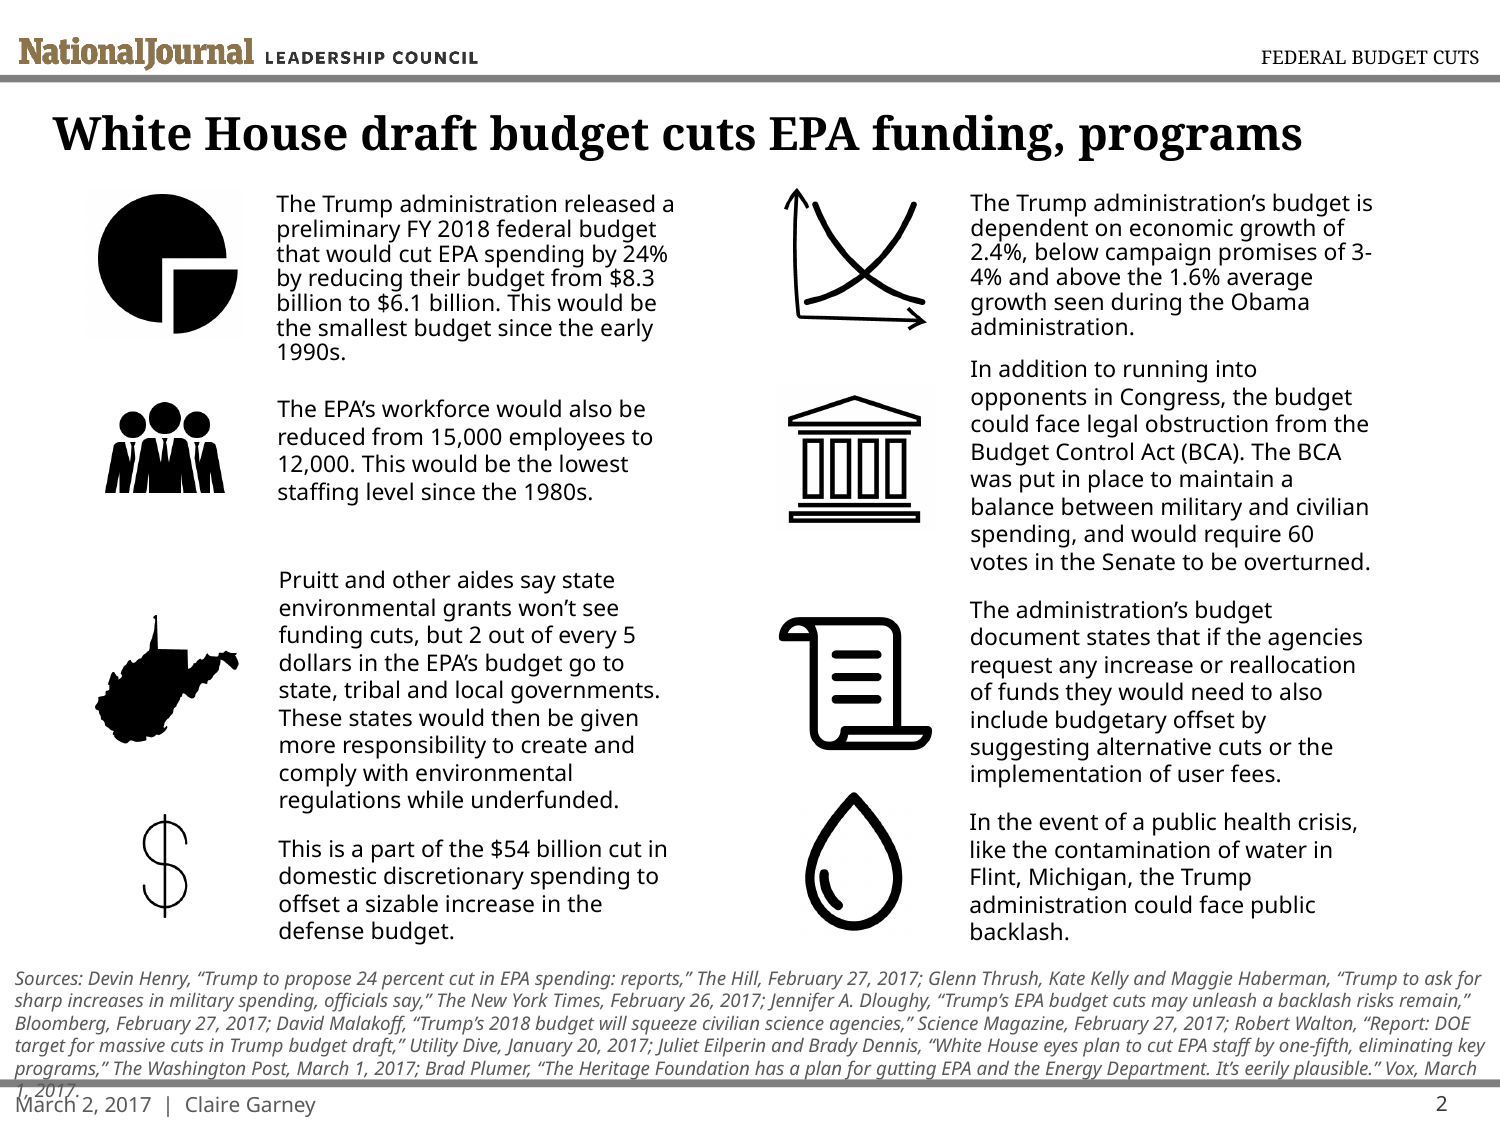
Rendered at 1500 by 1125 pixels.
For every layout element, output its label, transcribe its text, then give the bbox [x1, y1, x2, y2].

picture [82, 603, 247, 754]
picture [797, 784, 912, 935]
picture [104, 805, 225, 927]
slide_number 1 [1374, 1084, 1463, 1125]
text_box FEDERAL BUDGET CUTS [1245, 38, 1495, 74]
picture [19, 35, 585, 71]
title White House draft budget cuts EPA funding, programs [37, 103, 1463, 165]
picture [772, 382, 937, 533]
text_box [0, 74, 1500, 83]
picture [85, 188, 244, 339]
text_box Sources: Devin Henry, “Trump to propose 24 percent cut in EPA spending: reports,” The Hill, February 27, 2017; Glenn Thrush, Kate Kelly and Maggie Haberman, “Trump to ask for sharp increases in military spending, officials say,” The New York Times, February 26, 2017; Jennifer A. Dloughy, “Trump’s EPA budget cuts may unleash a backlash risks remain,” Bloomberg, February 27, 2017; David Malakoff, “Trump’s 2018 budget will squeeze civilian science agencies,” Science Magazine, February 27, 2017; Robert Walton, “Report: DOE target for massive cuts in Trump budget draft,” Utility Dive, January 20, 2017; Juliet Eilperin and Brady Dennis, “White House eyes plan to cut EPA staff by one-fifth, eliminating key programs,” The Washington Post, March 1, 2017; Brad Plumer, “The Heritage Foundation has a plan for gutting EPA and the Energy Department. It’s eerily plausible.” Vox, March 1, 2017. [0, 959, 1500, 1021]
text_box The Trump administration’s budget is dependent on economic growth of 2.4%, below campaign promises of 3-4% and above the 1.6% average growth seen during the Obama administration. [970, 191, 1391, 340]
text_box The Trump administration released a preliminary FY 2018 federal budget that would cut EPA spending by 24% by reducing their budget from $8.3 billion to $6.1 billion. This would be the smallest budget since the early 1990s. [276, 192, 685, 366]
picture [771, 183, 939, 334]
text_box March 2, 2017 | Claire Garney [0, 1086, 750, 1125]
picture [768, 607, 941, 758]
text_box The administration’s budget document states that if the agencies request any increase or reallocation of funds they would need to also include budgetary offset by suggesting alternative cuts or the implementation of user fees. [955, 587, 1393, 795]
text_box In the event of a public health crisis, like the contamination of water in Flint, Michigan, the Trump administration could face public backlash. [954, 800, 1378, 953]
text_box The EPA’s workforce would also be reduced from 15,000 employees to 12,000. This would be the lowest staffing level since the 1980s. [262, 387, 695, 513]
picture [98, 383, 231, 517]
text_box In addition to running into opponents in Congress, the budget could face legal obstruction from the Budget Control Act (BCA). The BCA was put in place to maintain a balance between military and civilian spending, and would require 60 votes in the Senate to be overturned. [955, 347, 1391, 582]
text_box Pruitt and other aides say state environmental grants won’t see funding cuts, but 2 out of every 5 dollars in the EPA’s budget go to state, tribal and local governments. These states would then be given more responsibility to create and comply with environmental regulations while underfunded. [263, 558, 687, 821]
text_box This is a part of the $54 billion cut in domestic discretionary spending to offset a sizable increase in the defense budget. [263, 827, 687, 952]
